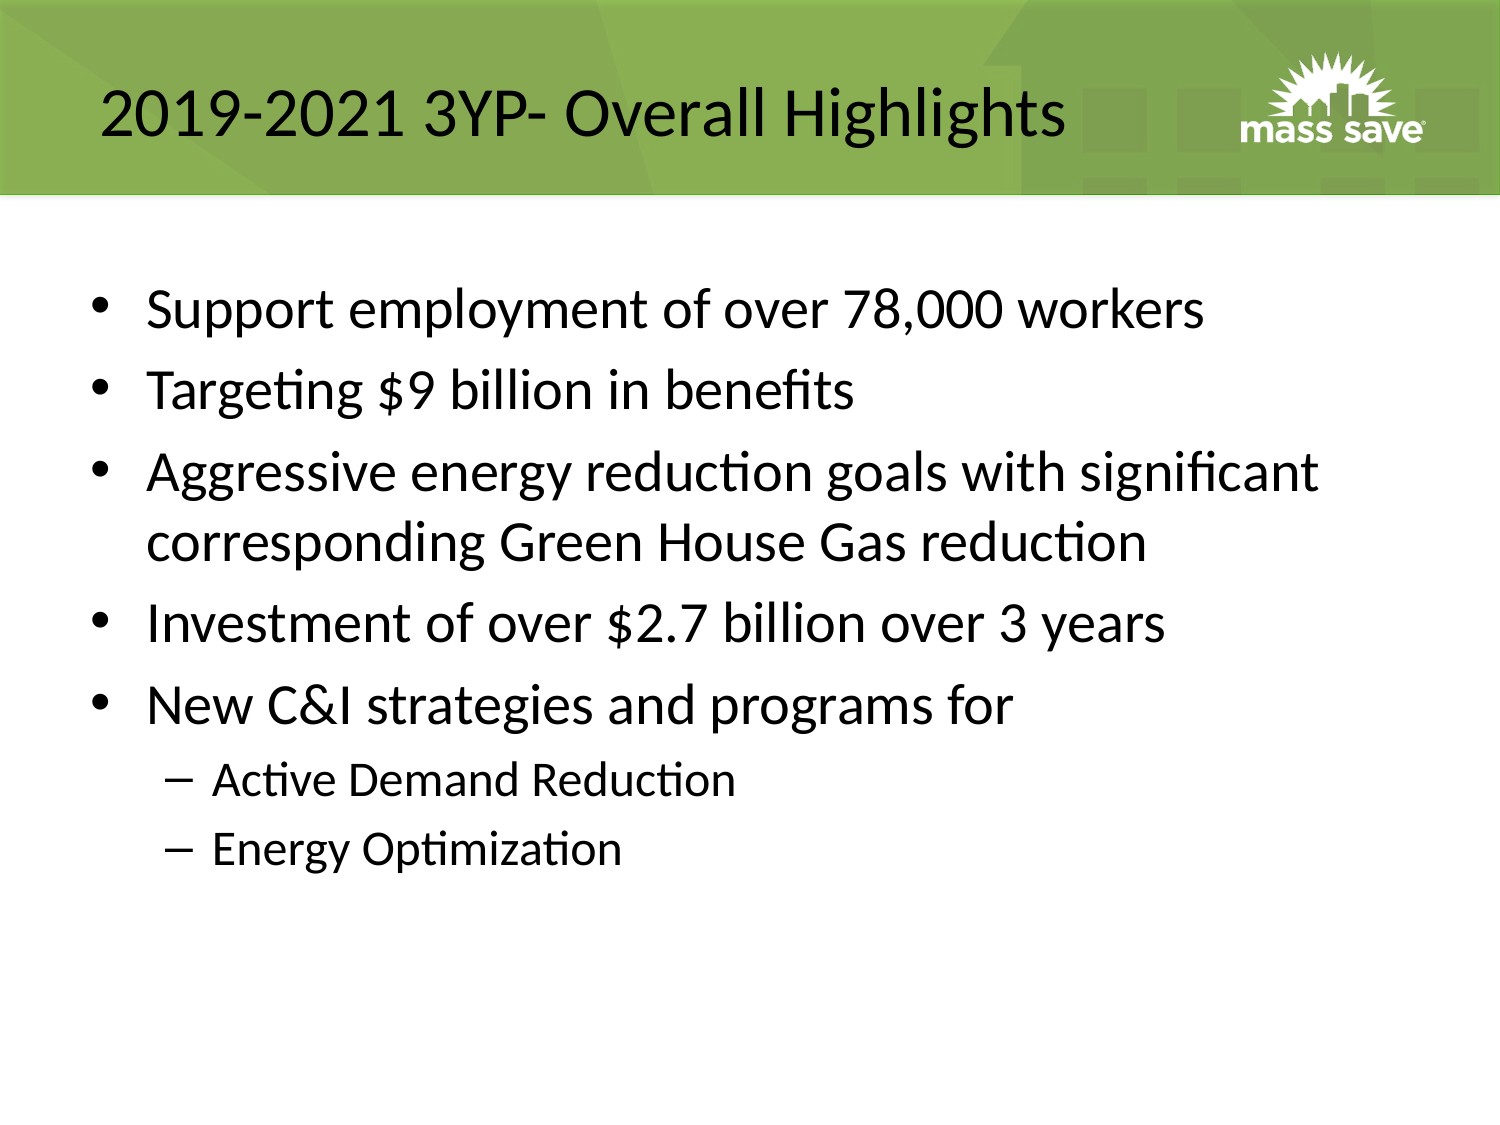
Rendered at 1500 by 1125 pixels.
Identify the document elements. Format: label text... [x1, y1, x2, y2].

list Support employment of over 78,000 workers Targeting $9 billion in benefits Aggressive energy reduction goals with significant corresponding Green House Gas reduction Investment of over $2.7 billion over 3 years New C&I strategies and programs for Active Demand Reduction Energy Optimization [75, 262, 1425, 1060]
picture [1241, 51, 1426, 143]
title 2019-2021 3YP- Overall Highlights [75, 21, 1094, 194]
